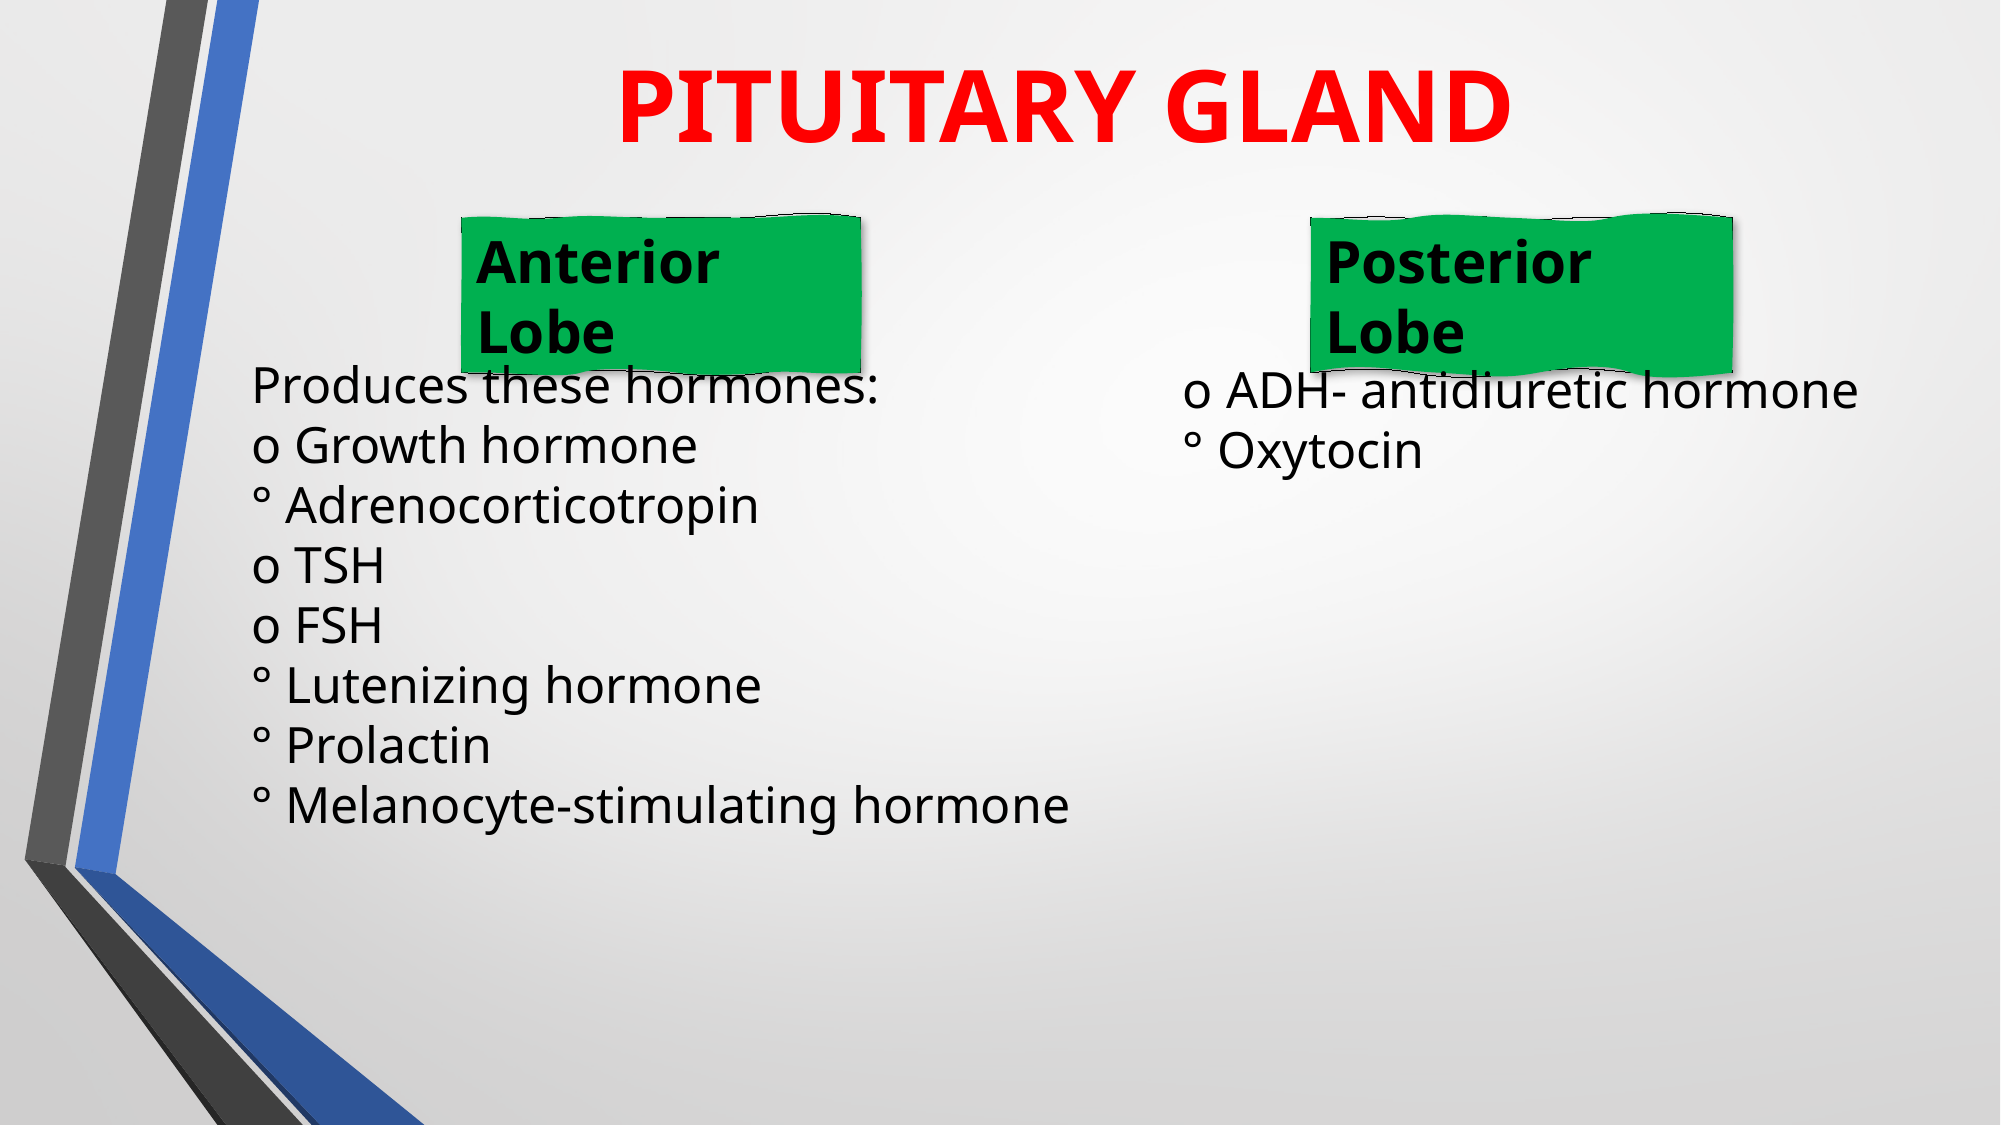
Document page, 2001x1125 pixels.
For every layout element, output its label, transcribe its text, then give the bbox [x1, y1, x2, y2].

text_box Produces these hormones: o Growth hormone ° Adrenocorticotropin o TSH o FSH ° Lutenizing hormone ° Prolactin ° Melanocyte-stimulating hormone [236, 346, 1086, 842]
text_box o ADH- antidiuretic hormone ° Oxytocin [1168, 350, 1875, 486]
text_box Anterior Lobe [460, 213, 862, 346]
title PITUITARY GLAND [243, 29, 1887, 175]
text_box Posterior Lobe [1310, 212, 1734, 350]
